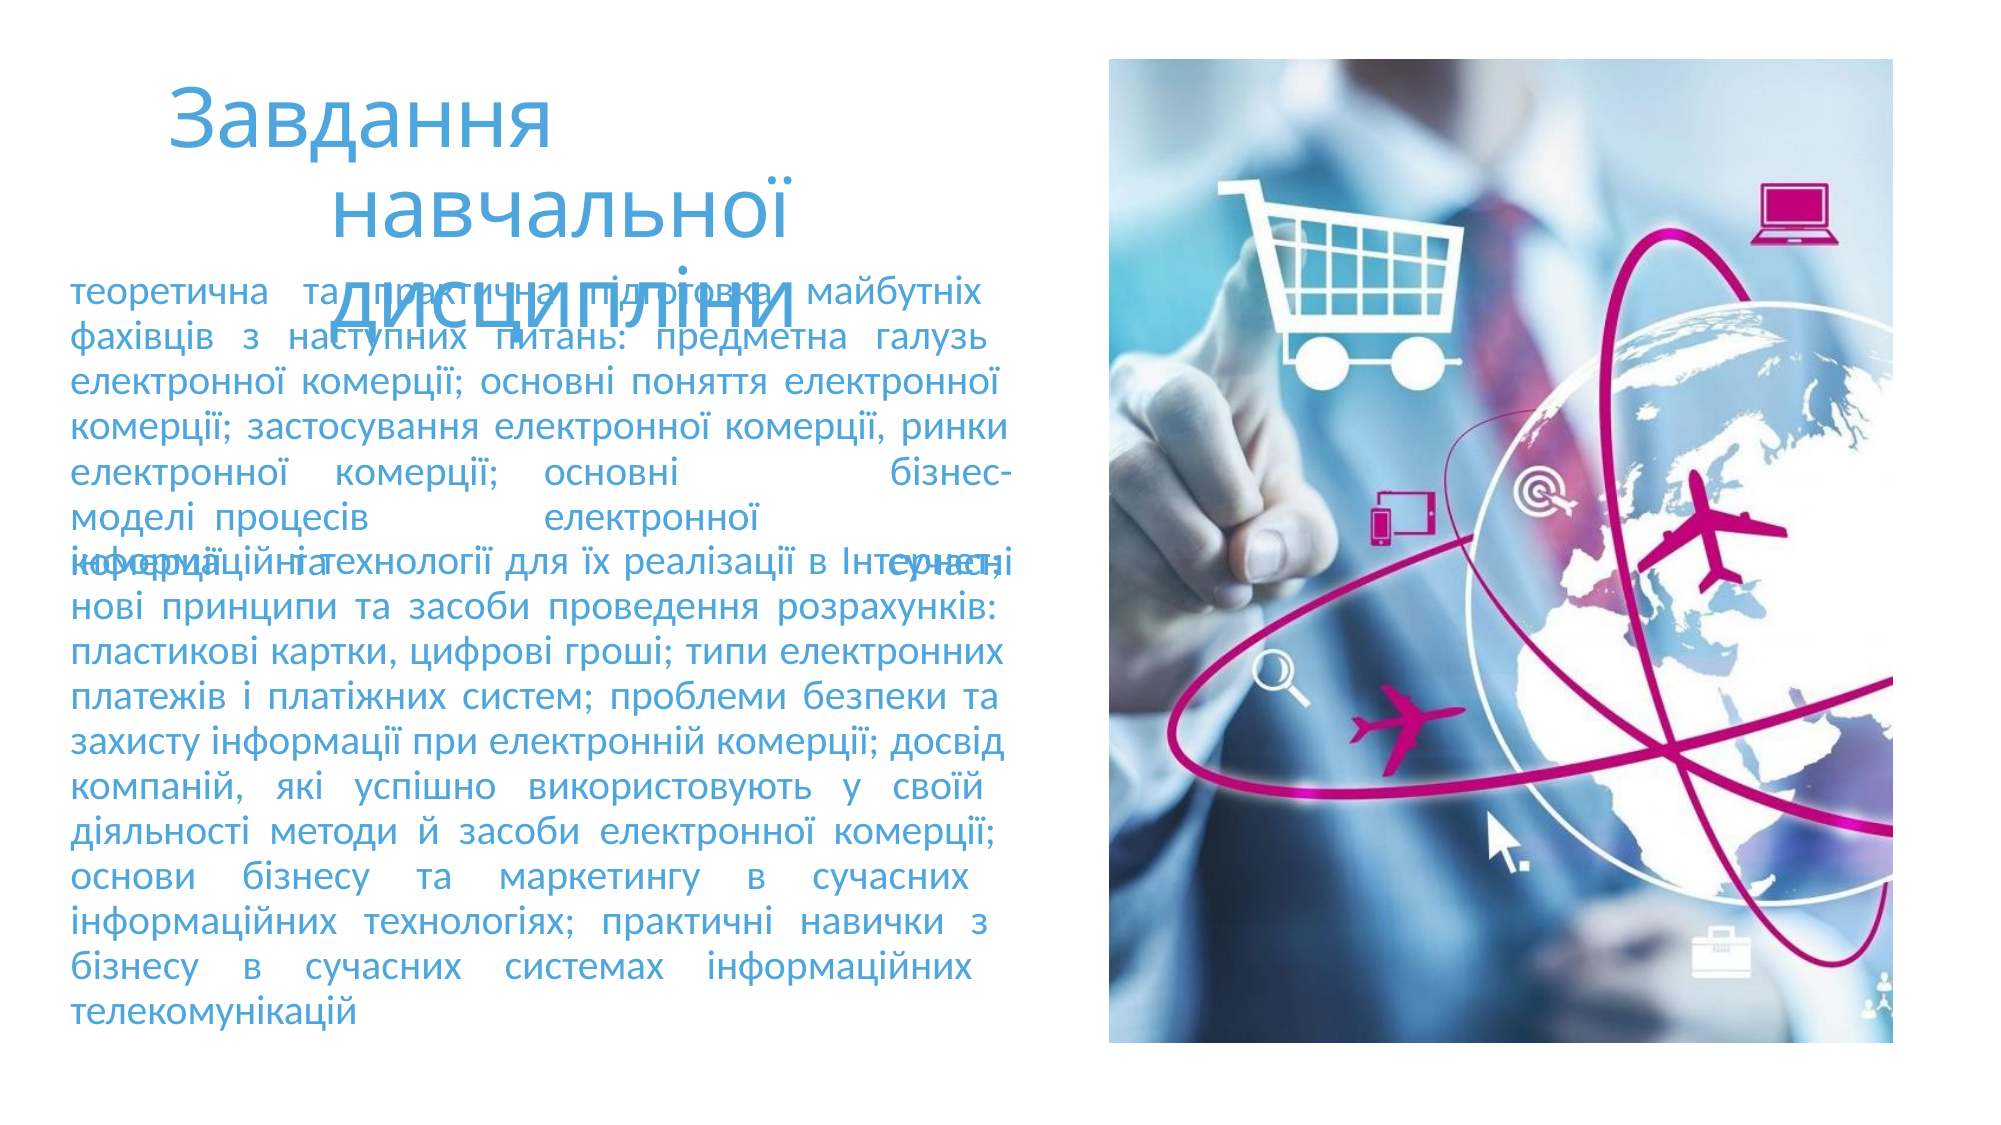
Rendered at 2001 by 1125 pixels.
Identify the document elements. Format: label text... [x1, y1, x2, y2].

picture [1109, 59, 1893, 1043]
text_box бізнес- сучасні [885, 441, 1016, 531]
list інформаційні технології для їх реалізації в Інтернет; нові принципи та засоби проведення розрахунків: пластикові картки, цифрові гроші; типи електронних платежів і платіжних систем; проблеми безпеки та захисту інформації при електронній комерції; досвід компаній, які успішно використовують у своїй діяльності методи й засоби електронної комерції; основи бізнесу та маркетингу в сучасних інформаційних технологіях; практичні навички з бізнесу в сучасних системах інформаційних телекомунікацій [68, 531, 1016, 1125]
text_box електронної комерції; основні моделі процесів електронної комерції та [68, 441, 848, 531]
text_box теоретична та практична підготовка майбутніх фахівців з наступних питань: предметна галузь електронної комерції; основні поняття електронної комерції; застосування електронної комерції, ринки [68, 261, 1016, 449]
title Завдання навчальної дисципліни [166, 61, 893, 261]
